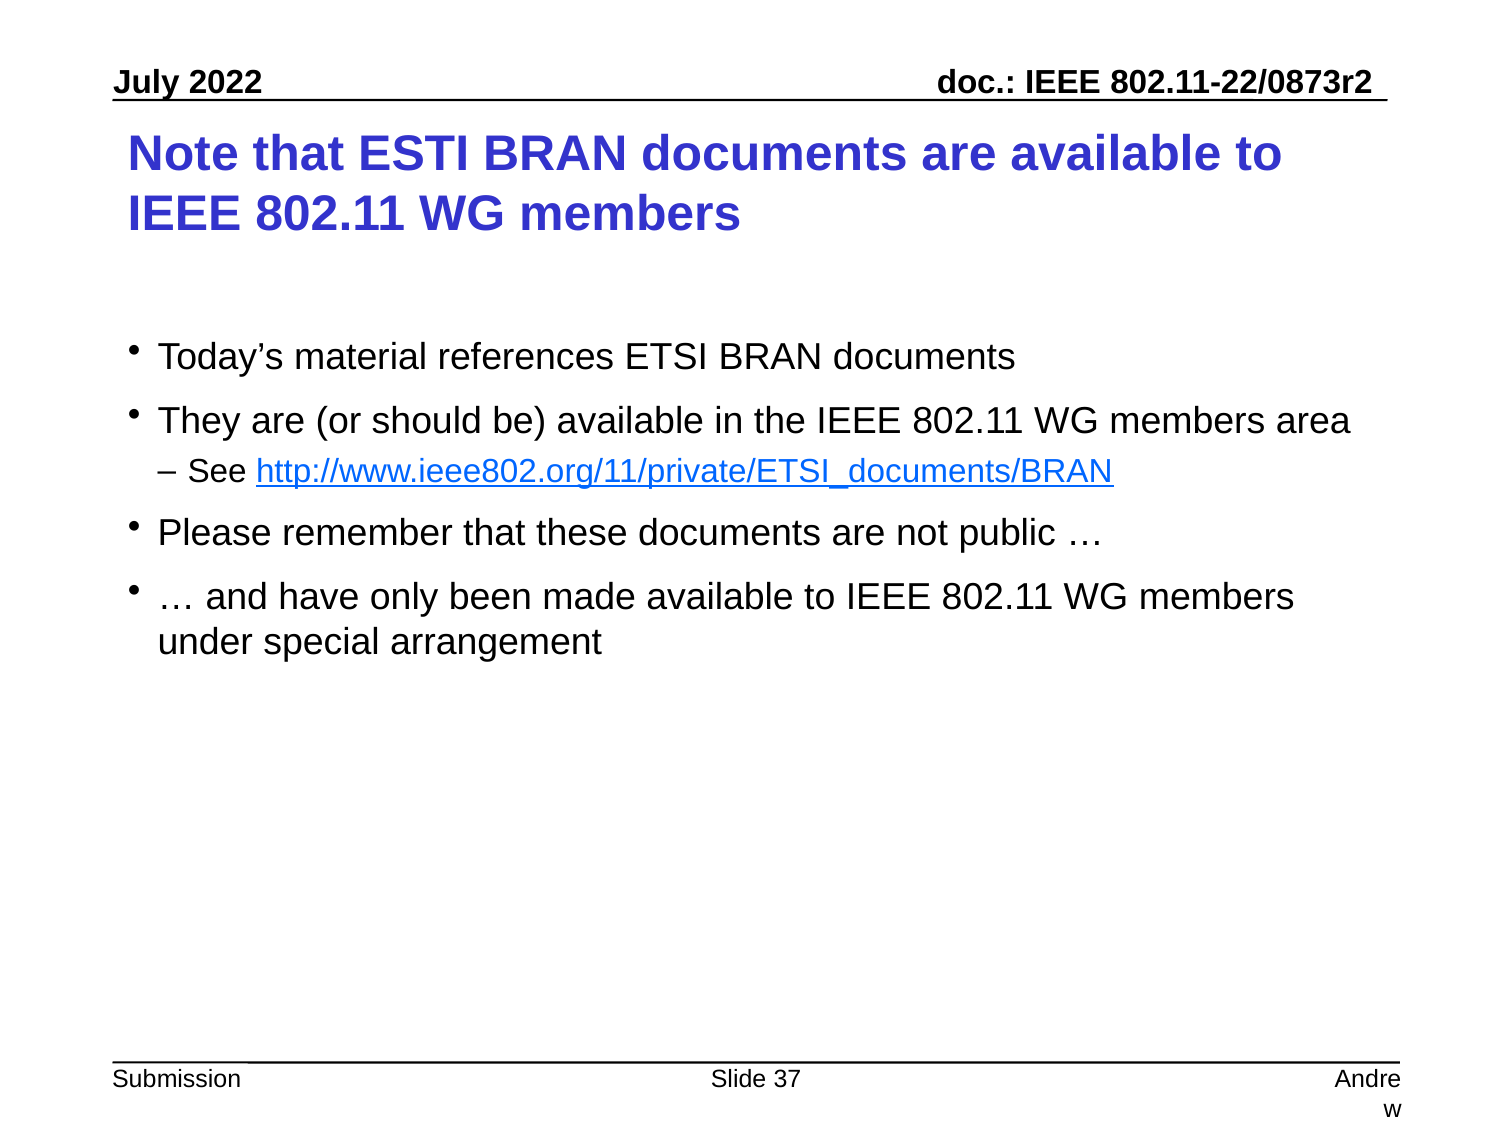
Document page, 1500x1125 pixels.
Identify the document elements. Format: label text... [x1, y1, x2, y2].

slide_number Slide 37 [709, 1061, 803, 1093]
list Today’s material references ETSI BRAN documents They are (or should be) available in the IEEE 802.11 WG members area See http://www.ieee802.org/11/private/ETSI_documents/BRAN Please remember that these documents are not public … … and have only been made available to IEEE 802.11 WG members under special arrangement [112, 324, 1388, 1000]
title Note that ESTI BRAN documents are available to IEEE 802.11 WG members [112, 112, 1388, 288]
footer Andrew Myles, Cisco [1320, 1061, 1402, 1093]
